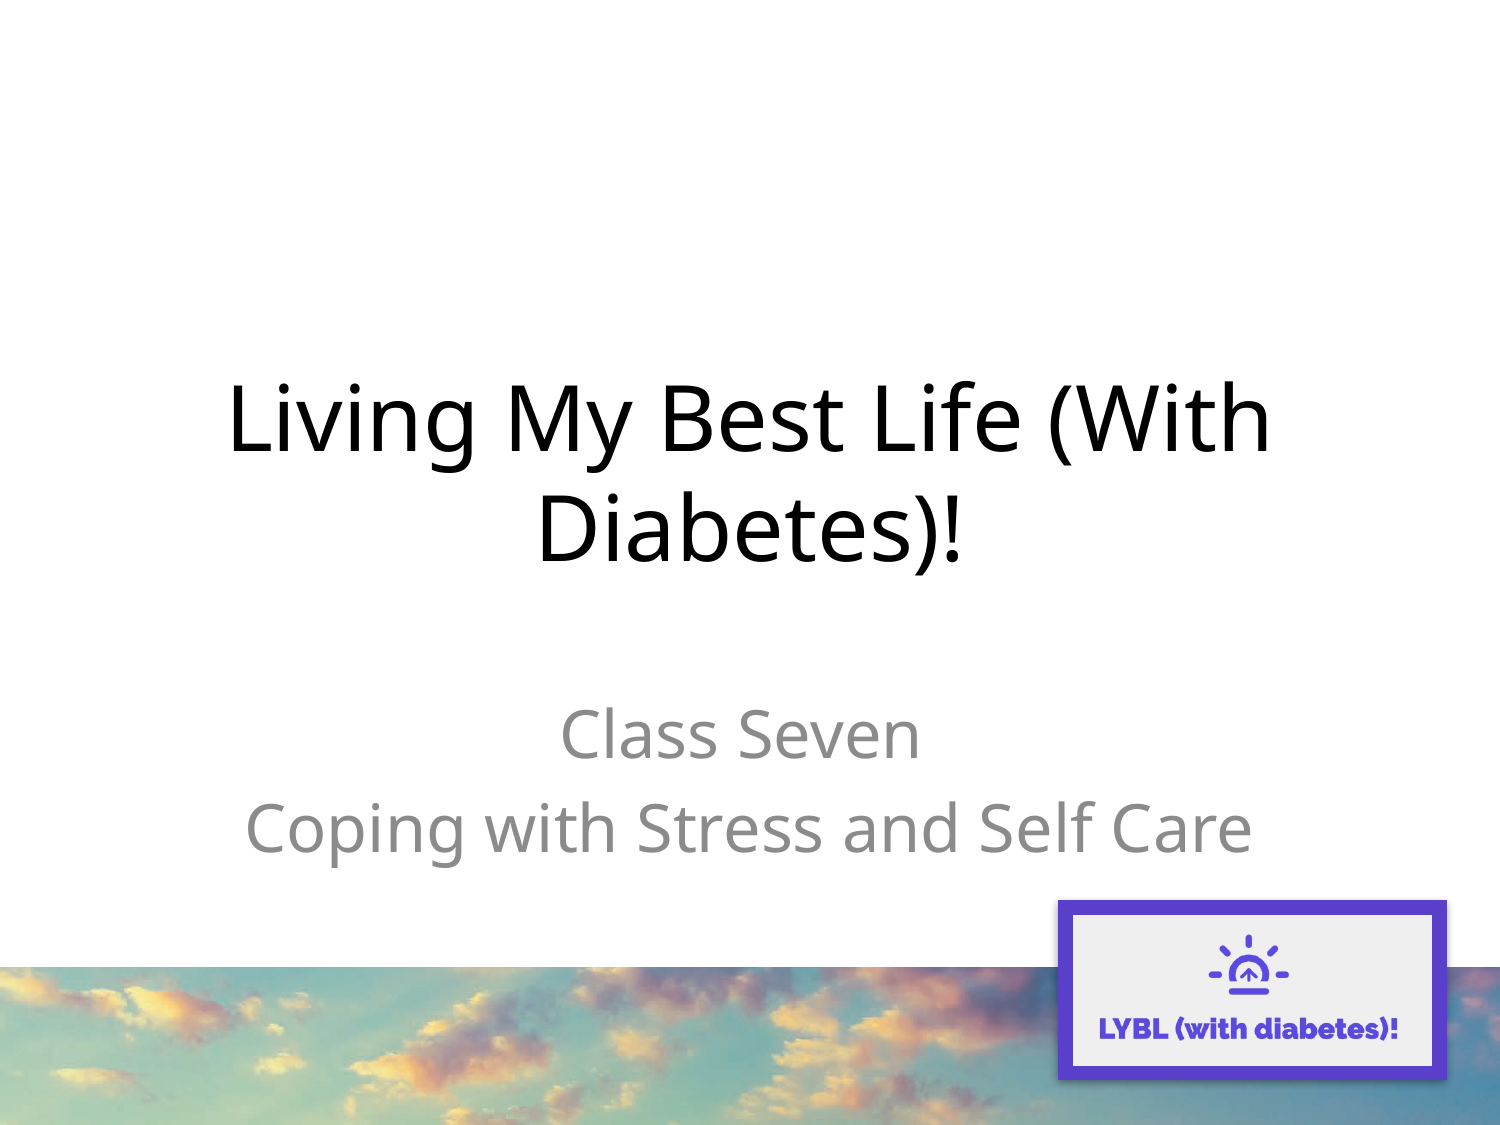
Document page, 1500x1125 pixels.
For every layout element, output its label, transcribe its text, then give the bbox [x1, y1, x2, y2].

subtitle Class Seven Coping with Stress and Self Care [225, 684, 1275, 965]
picture [0, 914, 1500, 1125]
title Living My Best Life (With Diabetes)! [112, 349, 1388, 591]
